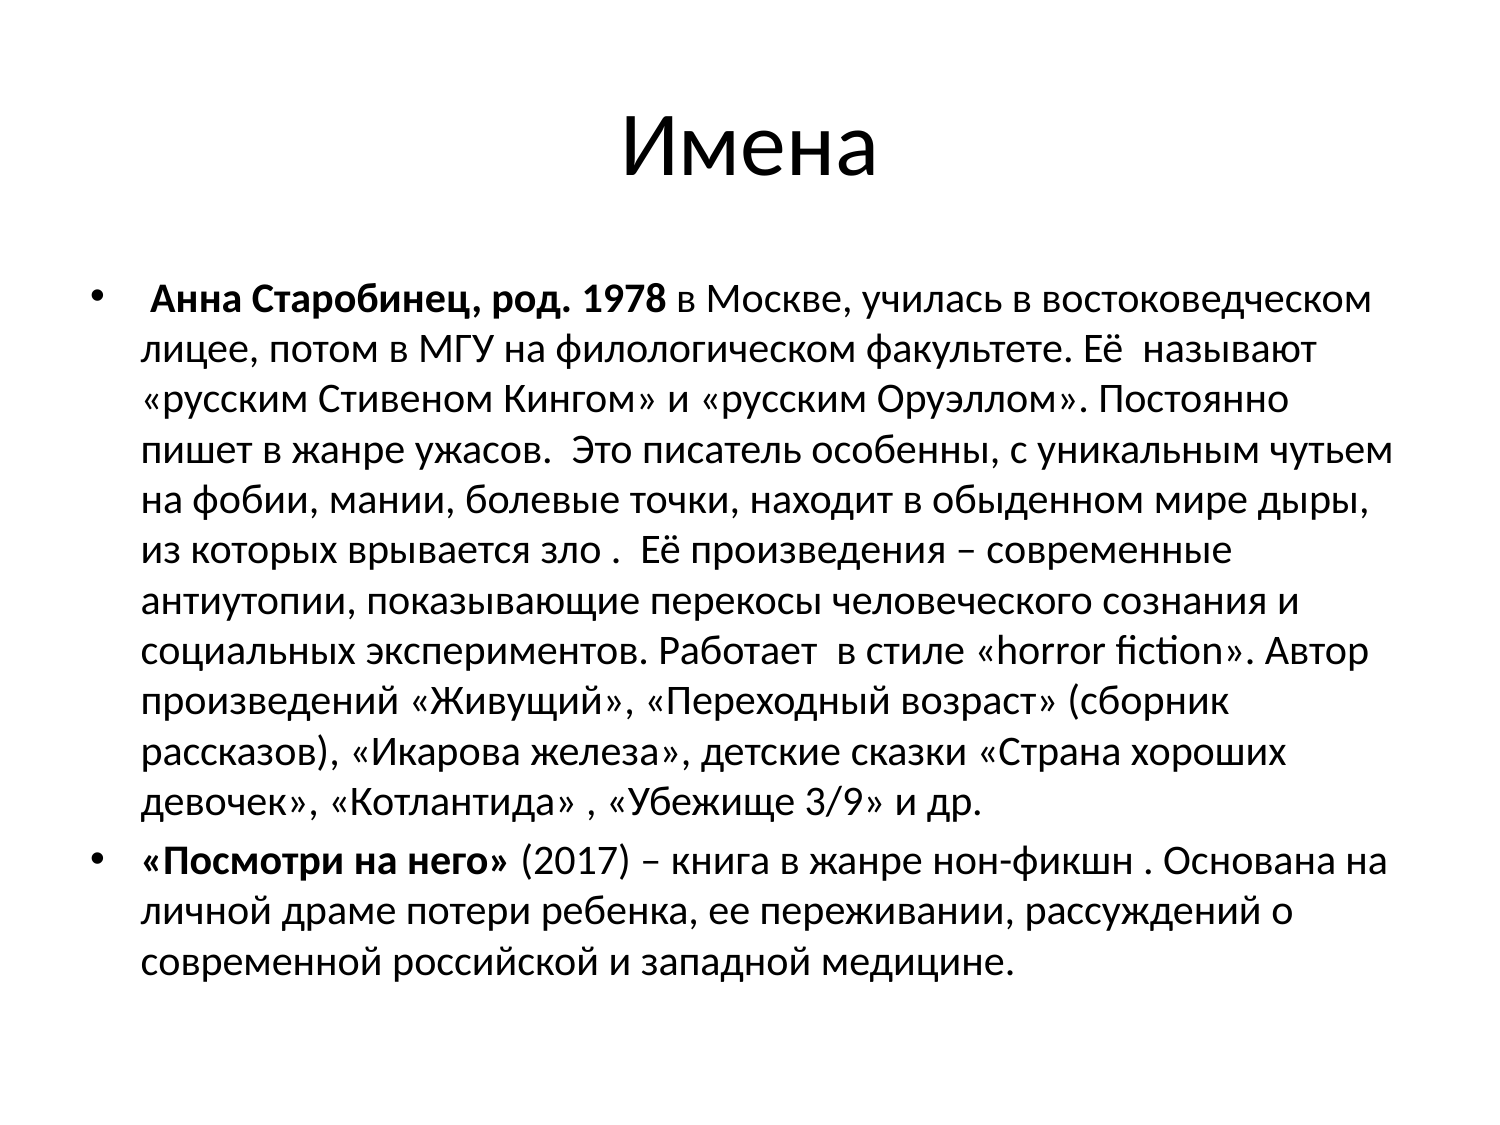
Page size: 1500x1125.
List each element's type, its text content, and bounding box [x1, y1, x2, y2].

list Анна Старобинец, род. 1978 в Москве, училась в востоковедческом лицее, потом в МГУ на филологическом факультете. Её называют «русским Стивеном Кингом» и «русским Оруэллом». Постоянно пишет в жанре ужасов. Это писатель особенны, с уникальным чутьем на фобии, мании, болевые точки, находит в обыденном мире дыры, из которых врывается зло . Её произведения – современные антиутопии, показывающие перекосы человеческого сознания и социальных экспериментов. Работает в стиле «horror fiction». Автор произведений «Живущий», «Переходный возраст» (сборник рассказов), «Икарова железа», детские сказки «Страна хороших девочек», «Котлантида» , «Убежище 3/9» и др. «Посмотри на него» (2017) – книга в жанре нон-фикшн . Основана на личной драме потери ребенка, ее переживании, рассуждений о современной российской и западной медицине. [75, 262, 1425, 1005]
title Имена [75, 45, 1425, 233]
